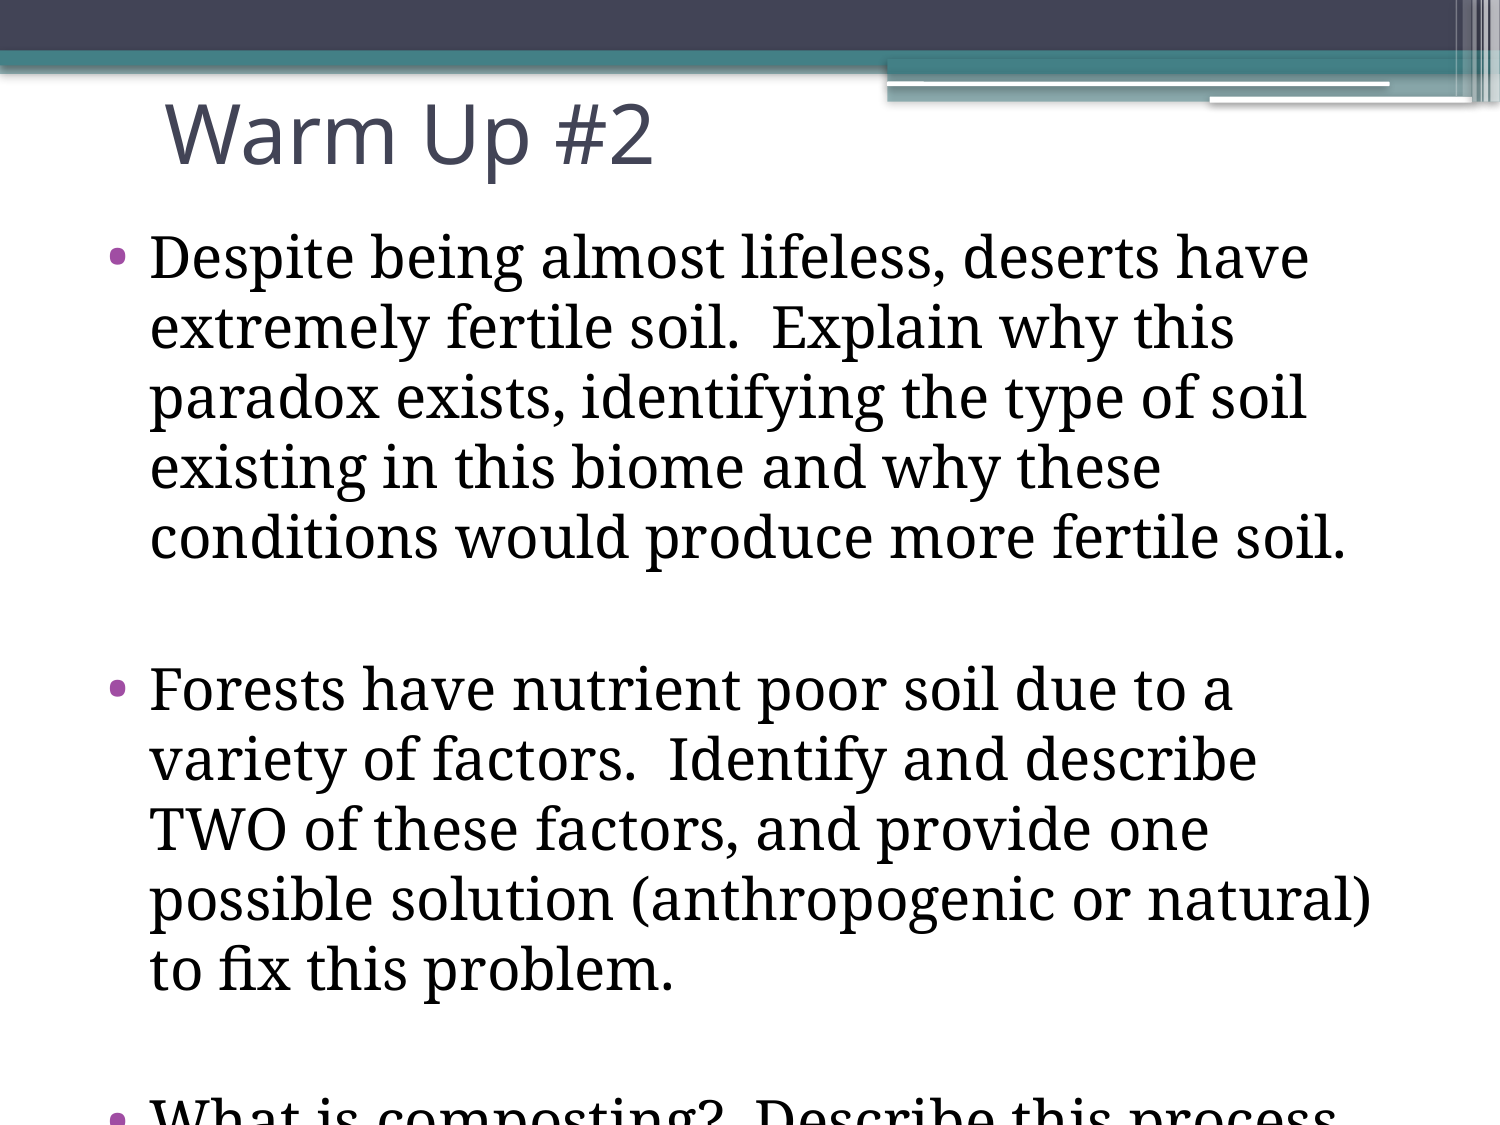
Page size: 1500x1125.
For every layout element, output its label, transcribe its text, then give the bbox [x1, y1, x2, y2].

title Warm Up #2 [150, 62, 1303, 200]
list Despite being almost lifeless, deserts have extremely fertile soil. Explain why this paradox exists, identifying the type of soil existing in this biome and why these conditions would produce more fertile soil. Forests have nutrient poor soil due to a variety of factors. Identify and describe TWO of these factors, and provide one possible solution (anthropogenic or natural) to fix this problem. What is composting? Describe this process and how it is able to produce better quality soil. [75, 212, 1413, 1125]
